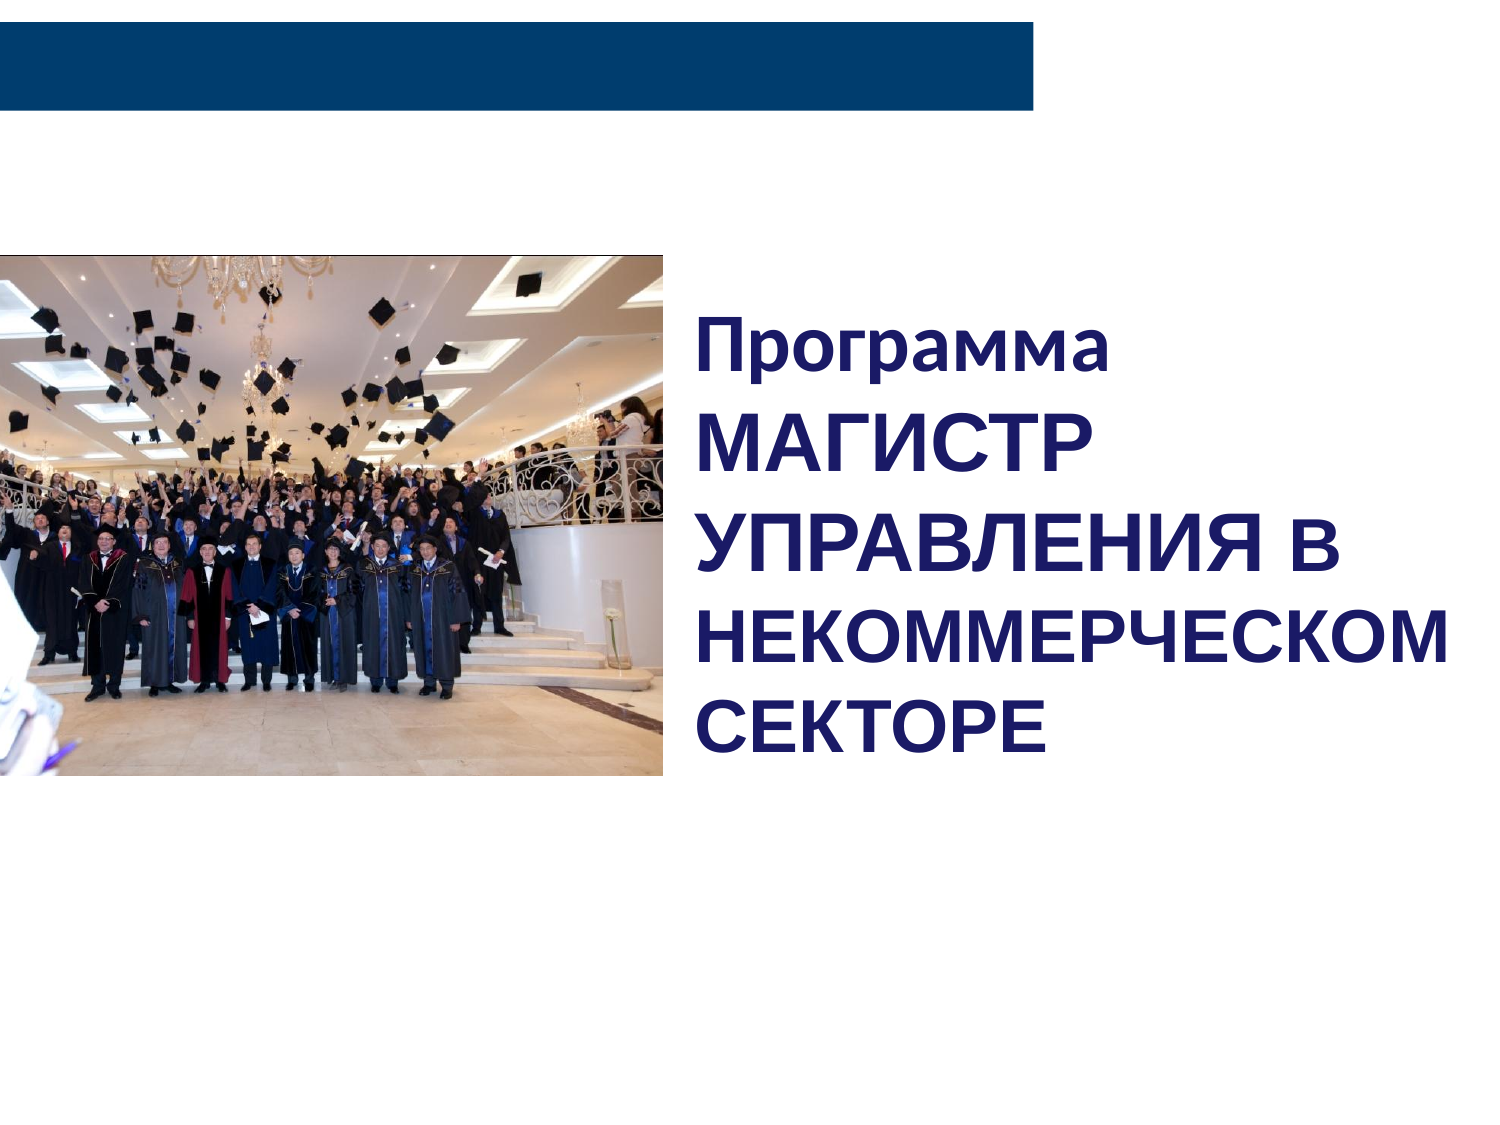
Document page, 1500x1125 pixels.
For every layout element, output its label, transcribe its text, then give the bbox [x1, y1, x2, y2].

text_box Программа Магистр управления в Некоммерческом секторе [679, 280, 1500, 846]
picture [0, 255, 663, 776]
text_box [0, 22, 1034, 111]
